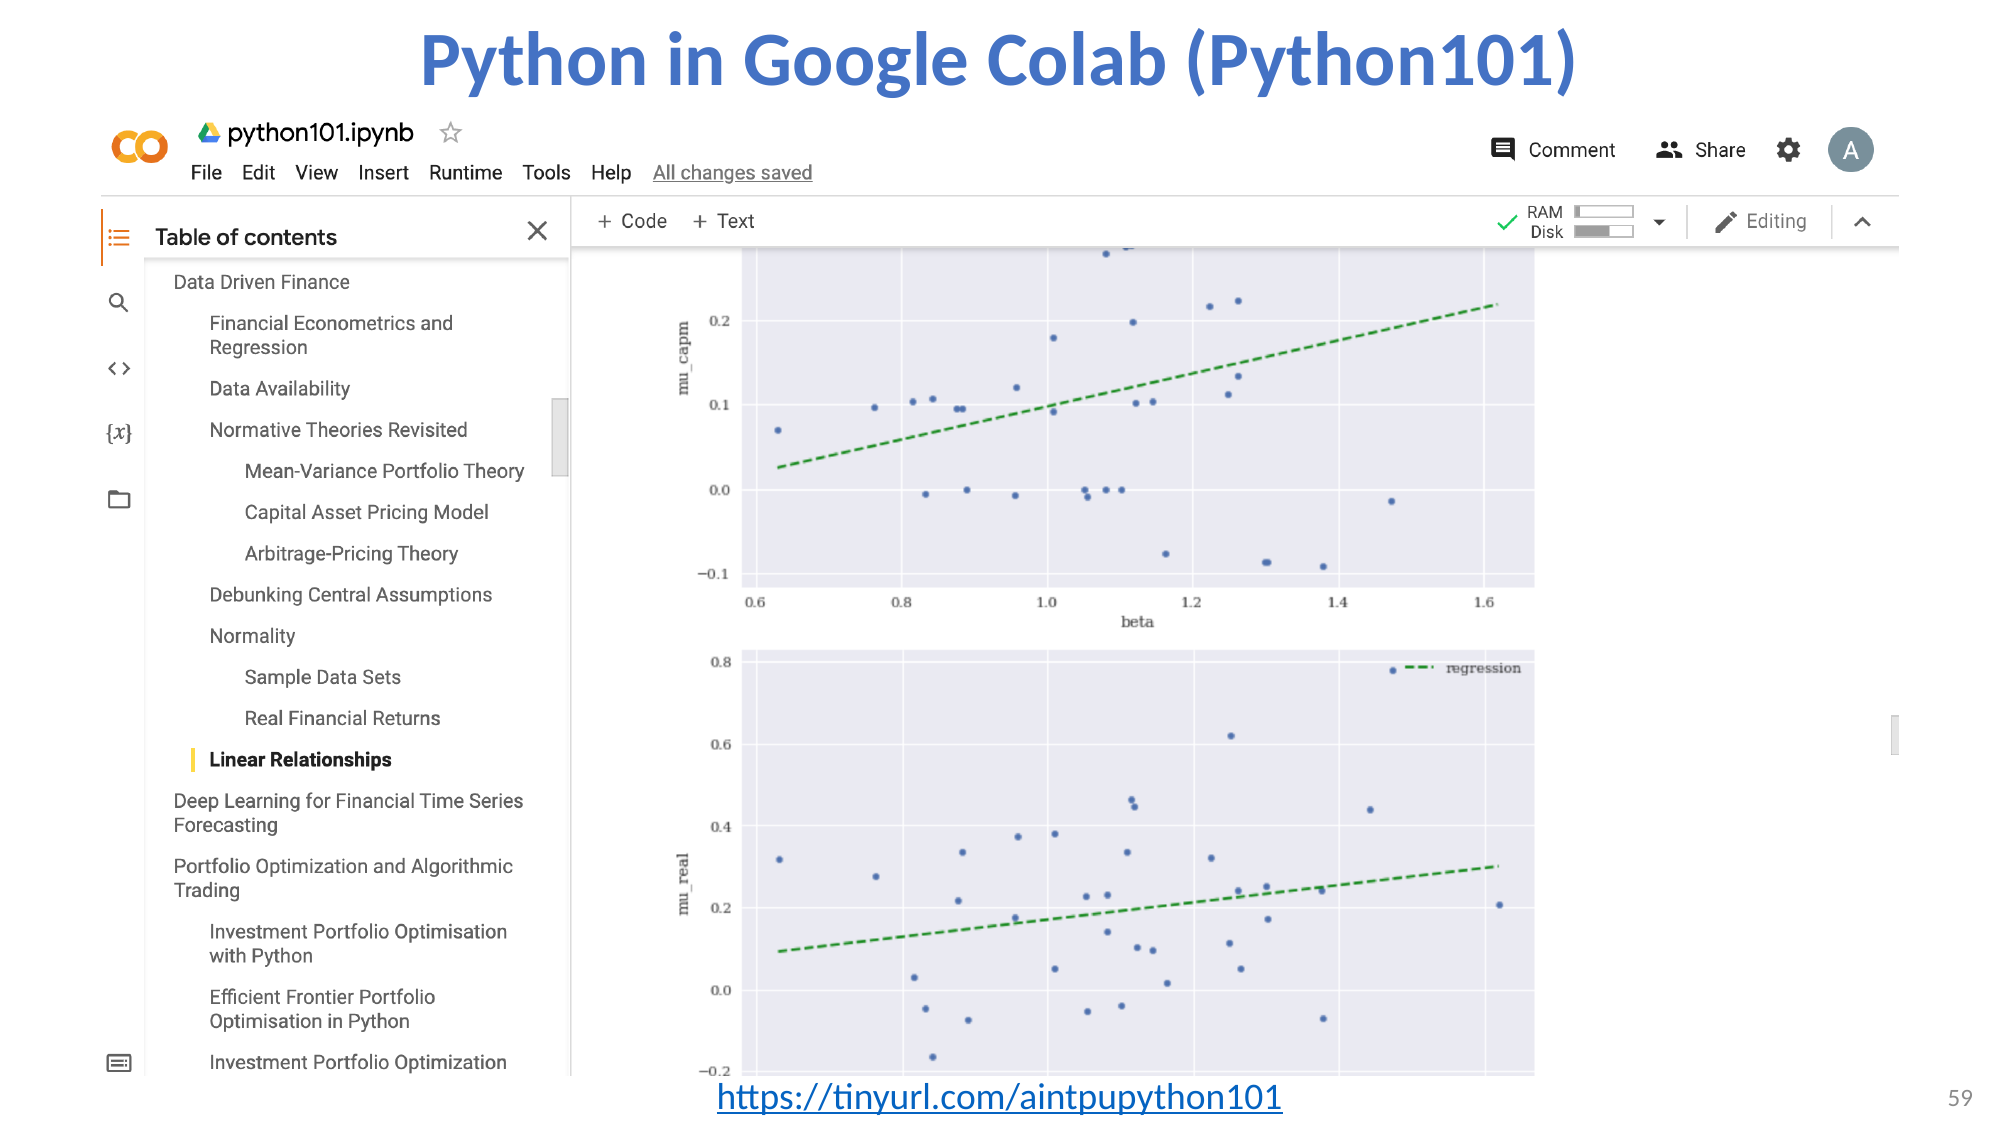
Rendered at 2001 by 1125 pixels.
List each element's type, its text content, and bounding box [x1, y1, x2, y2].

picture [101, 108, 1899, 1076]
text_box https://tinyurl.com/aintpupython101 [701, 1076, 1298, 1125]
text_box Python in Google Colab (Python101) [324, 0, 1675, 108]
slide_number 59 [1830, 1076, 1989, 1116]
